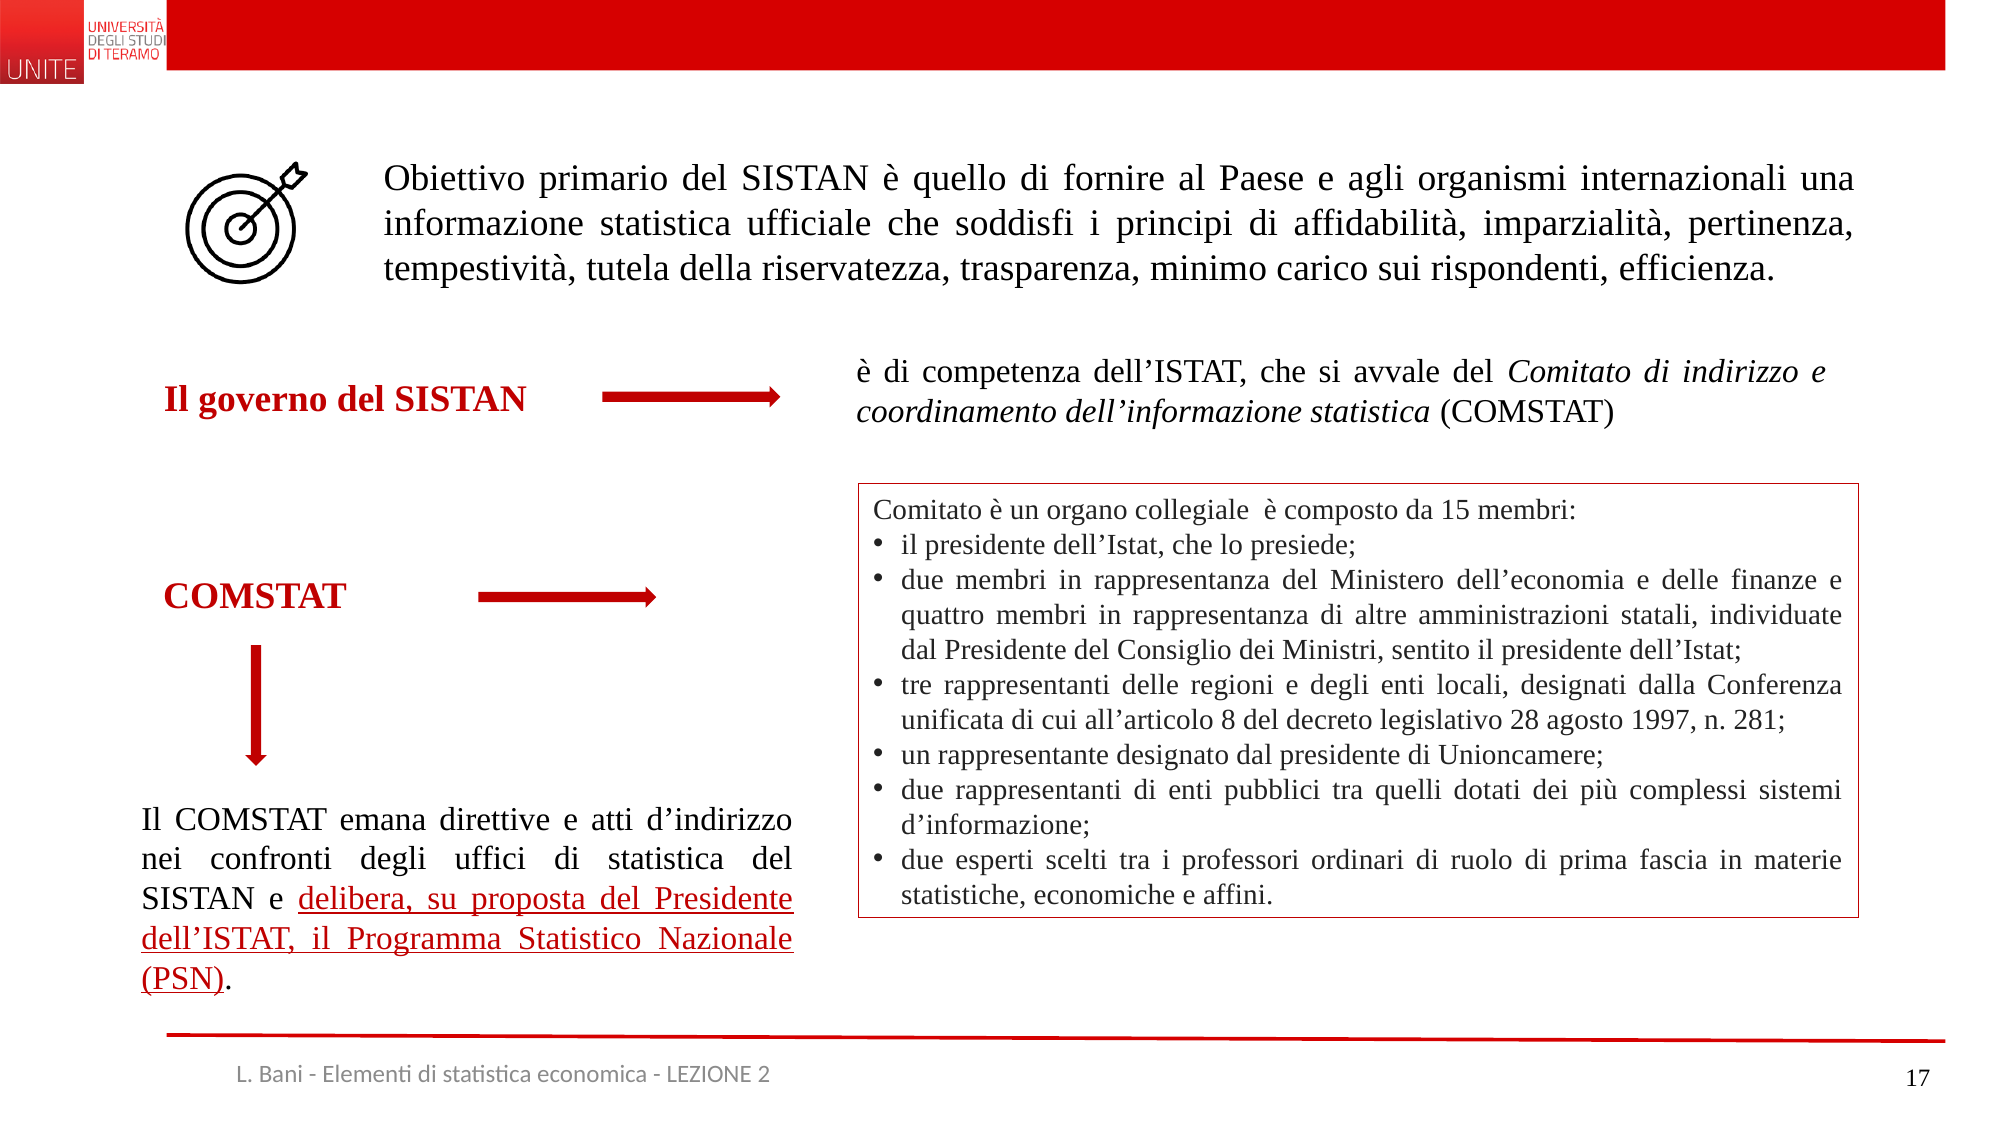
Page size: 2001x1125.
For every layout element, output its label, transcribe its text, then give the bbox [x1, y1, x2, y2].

text_box Comitato è un organo collegiale è composto da 15 membri: il presidente dell’Istat, che lo presiede; due membri in rappresentanza del Ministero dell’economia e delle finanze e quattro membri in rappresentanza di altre amministrazioni statali, individuate dal Presidente del Consiglio dei Ministri, sentito il presidente dell’Istat; tre rappresentanti delle regioni e degli enti locali, designati dalla Conferenza unificata di cui all’articolo 8 del decreto legislativo 28 agosto 1997, n. 281; un rappresentante designato dal presidente di Unioncamere; due rappresentanti di enti pubblici tra quelli dotati dei più complessi sistemi d’informazione; due esperti scelti tra i professori ordinari di ruolo di prima fascia in materie statistiche, economiche e affini. [858, 483, 1859, 918]
text_box [478, 586, 657, 608]
text_box [602, 386, 781, 408]
slide_number 17 [1495, 1046, 1946, 1106]
footer L. Bani - Elementi di statistica economica - LEZIONE 2 [166, 1042, 842, 1103]
picture [0, 0, 167, 84]
picture [181, 157, 312, 288]
text_box è di competenza dell’ISTAT, che si avvale del Comitato di indirizzo e coordinamento dell’informazione statistica (COMSTAT) [841, 341, 1842, 437]
text_box Obiettivo primario del SISTAN è quello di fornire al Paese e agli organismi internazionali una informazione statistica ufficiale che soddisfi i principi di affidabilità, imparzialità, pertinenza, tempestività, tutela della riservatezza, trasparenza, minimo carico sui rispondenti, efficienza. [368, 145, 1872, 296]
text_box COMSTAT [148, 563, 363, 624]
text_box [245, 645, 267, 766]
text_box Il COMSTAT emana direttive e atti d’indirizzo nei confronti degli uffici di statistica del SISTAN e delibera, su proposta del Presidente dell’ISTAT, il Programma Statistico Nazionale (PSN). [126, 789, 809, 1004]
text_box Il governo del SISTAN [149, 366, 552, 426]
